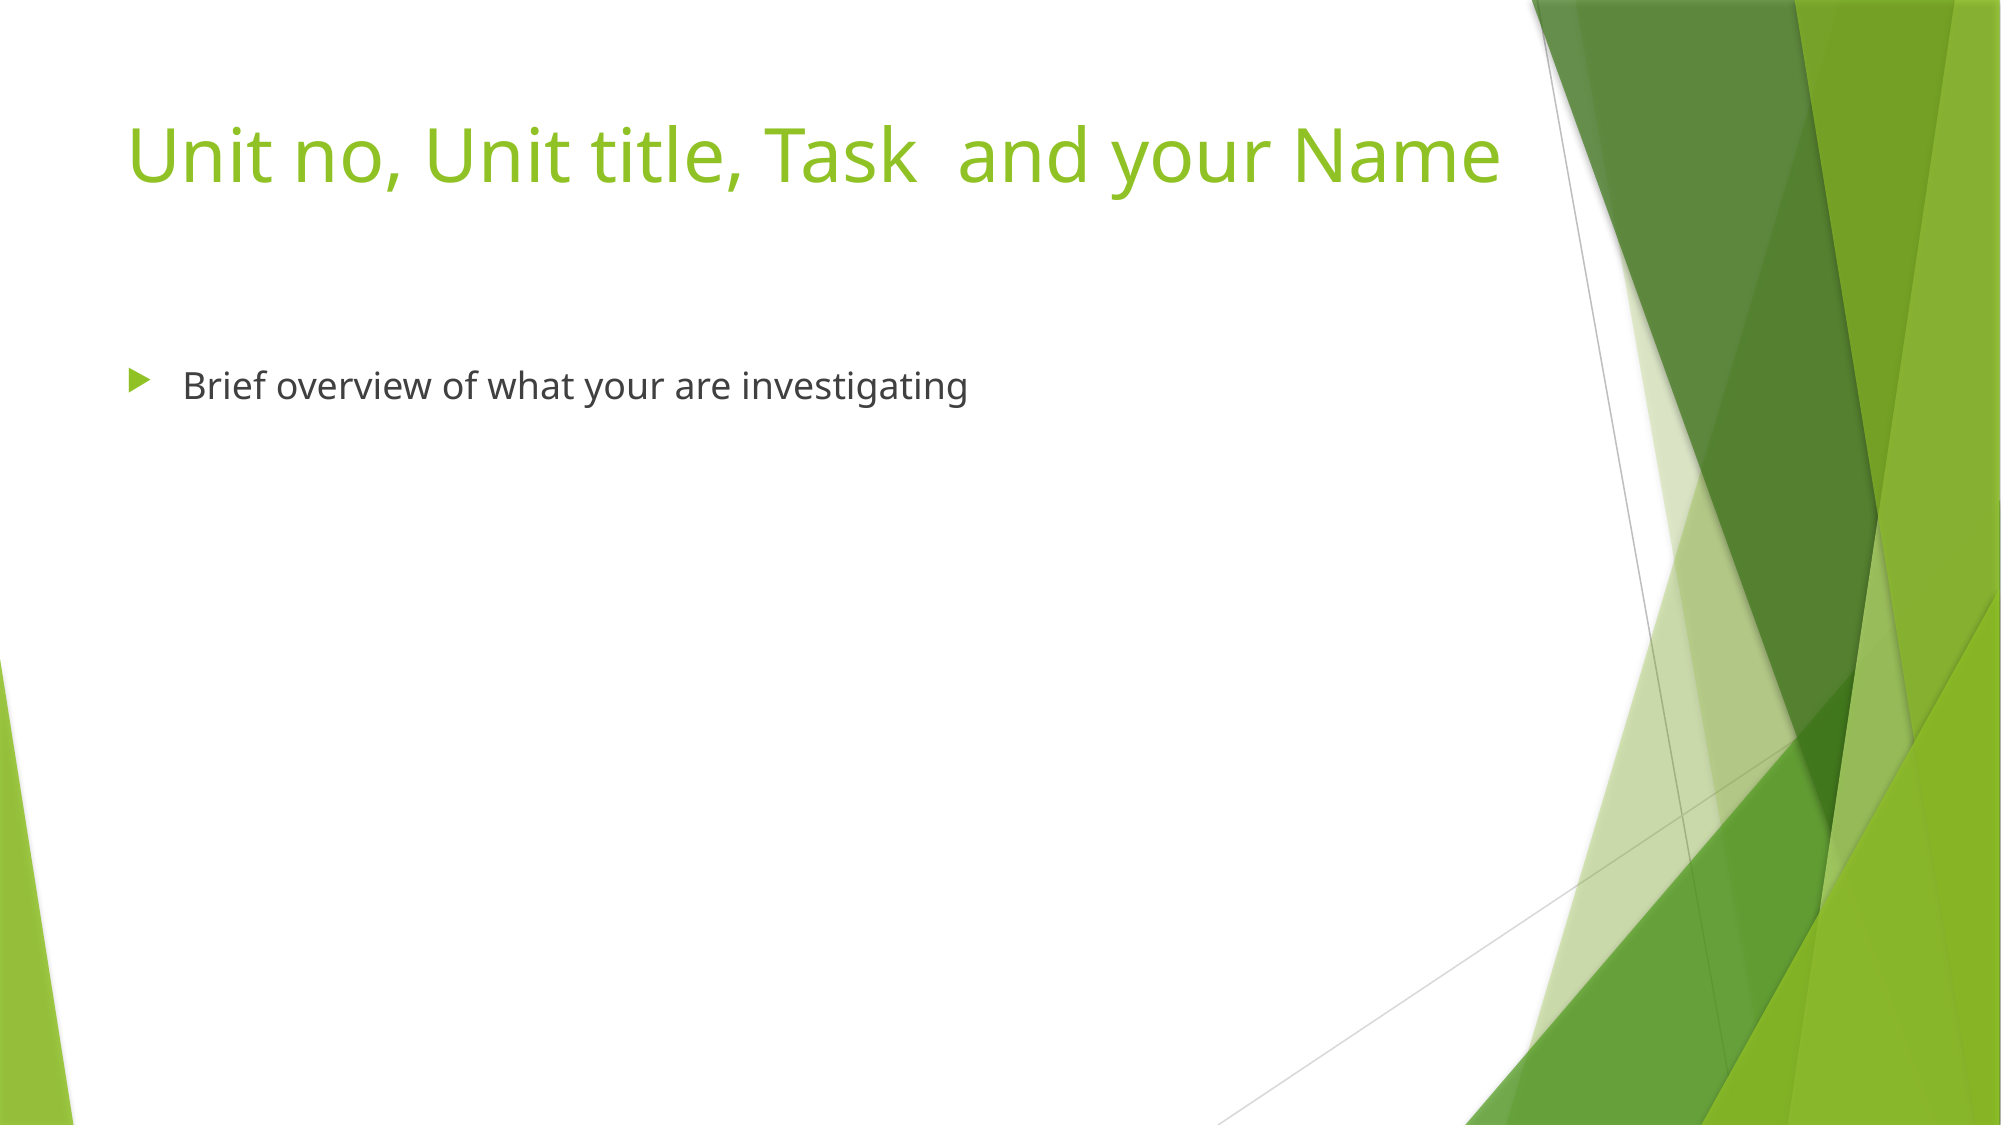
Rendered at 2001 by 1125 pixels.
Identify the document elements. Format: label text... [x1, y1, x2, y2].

list Brief overview of what your are investigating [111, 354, 1522, 992]
title Unit no, Unit title, Task and your Name [111, 99, 1522, 317]
